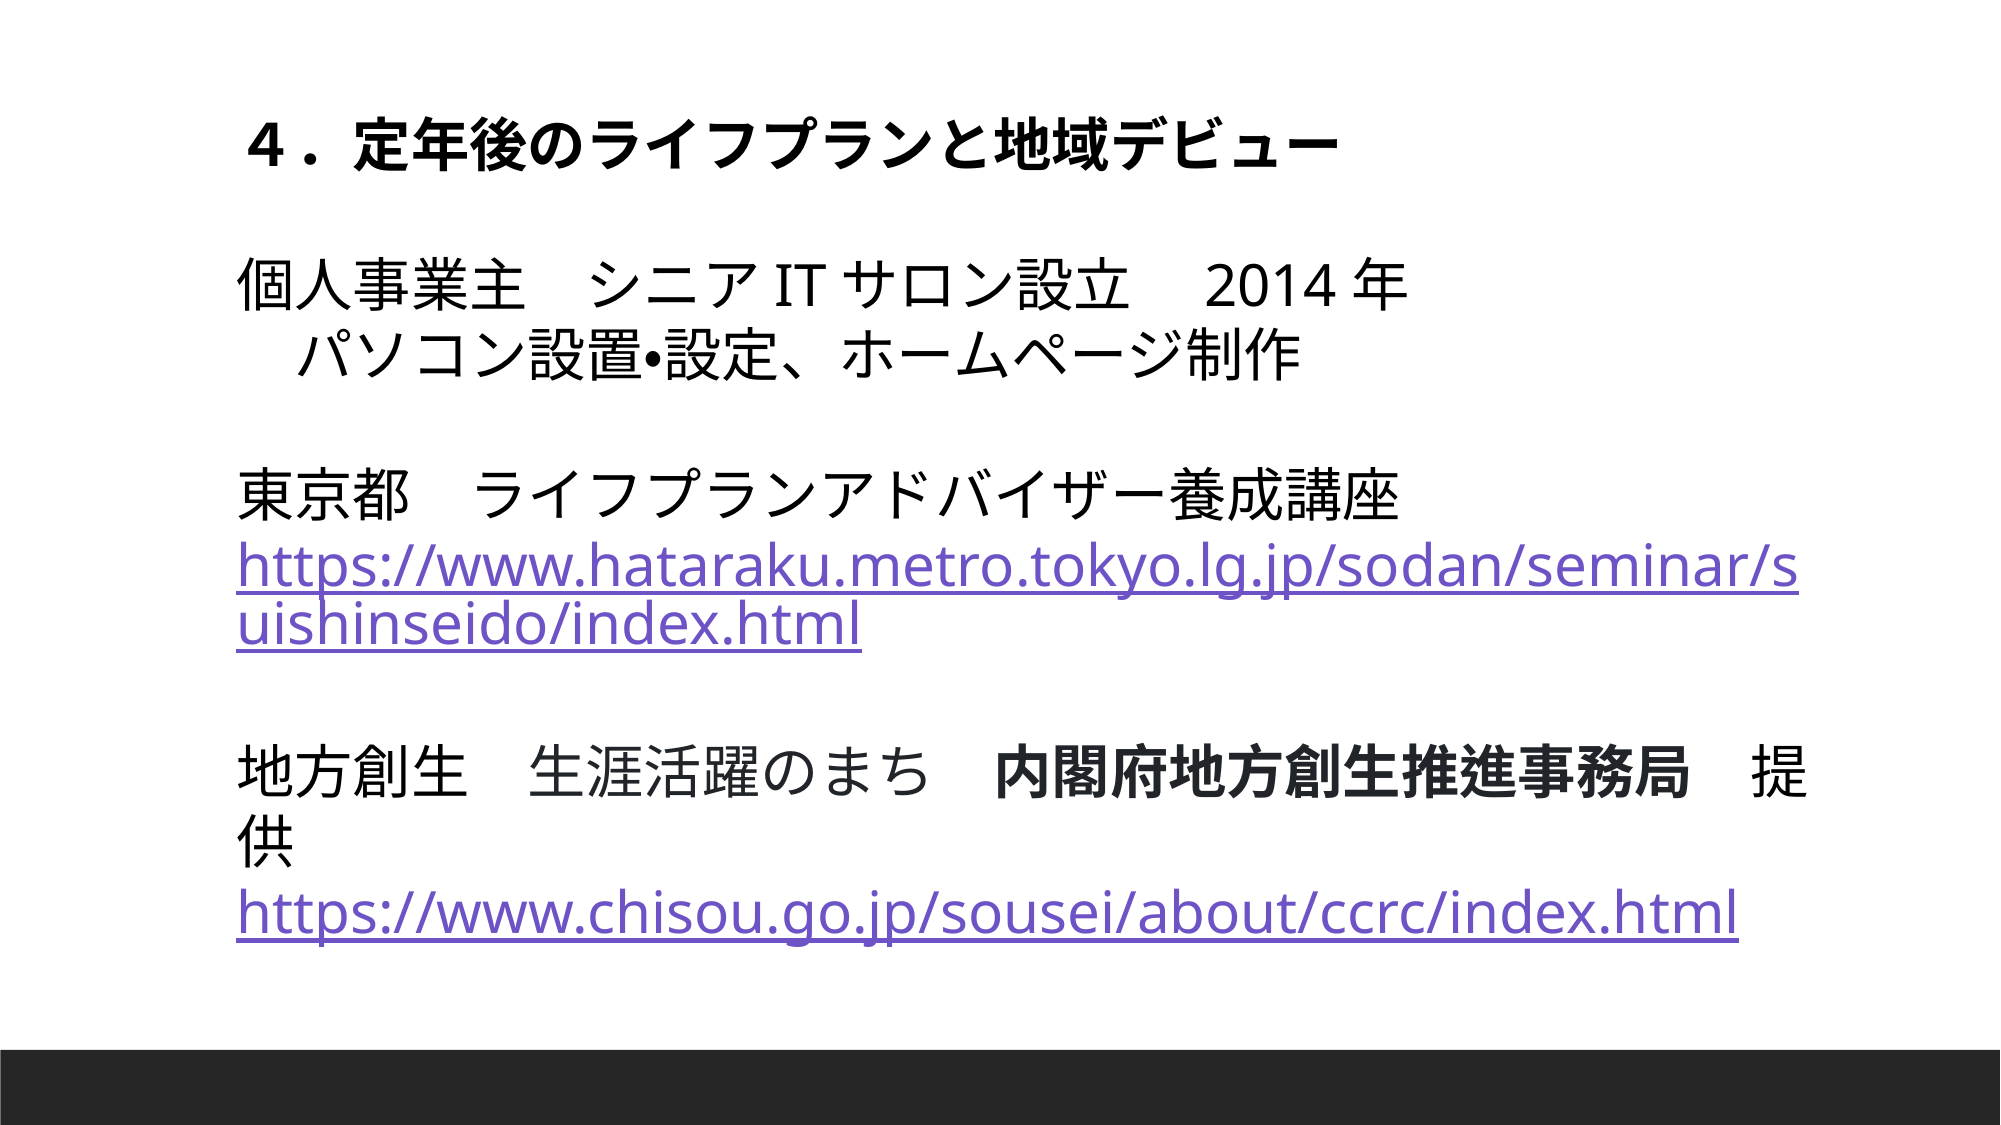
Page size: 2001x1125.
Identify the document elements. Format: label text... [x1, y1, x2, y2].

text_box ４．定年後のライフプランと地域デビュー 個人事業主 シニアITサロン設立 2014年 パソコン設置・設定、ホームページ制作 東京都 ライフプランアドバイザー養成講座 https://www.hataraku.metro.tokyo.lg.jp/sodan/seminar/suishinseido/index.html 地方創生 生涯活躍のまち 内閣府地方創生推進事務局 提供 https://www.chisou.go.jp/sousei/about/ccrc/index.html [221, 100, 1845, 974]
